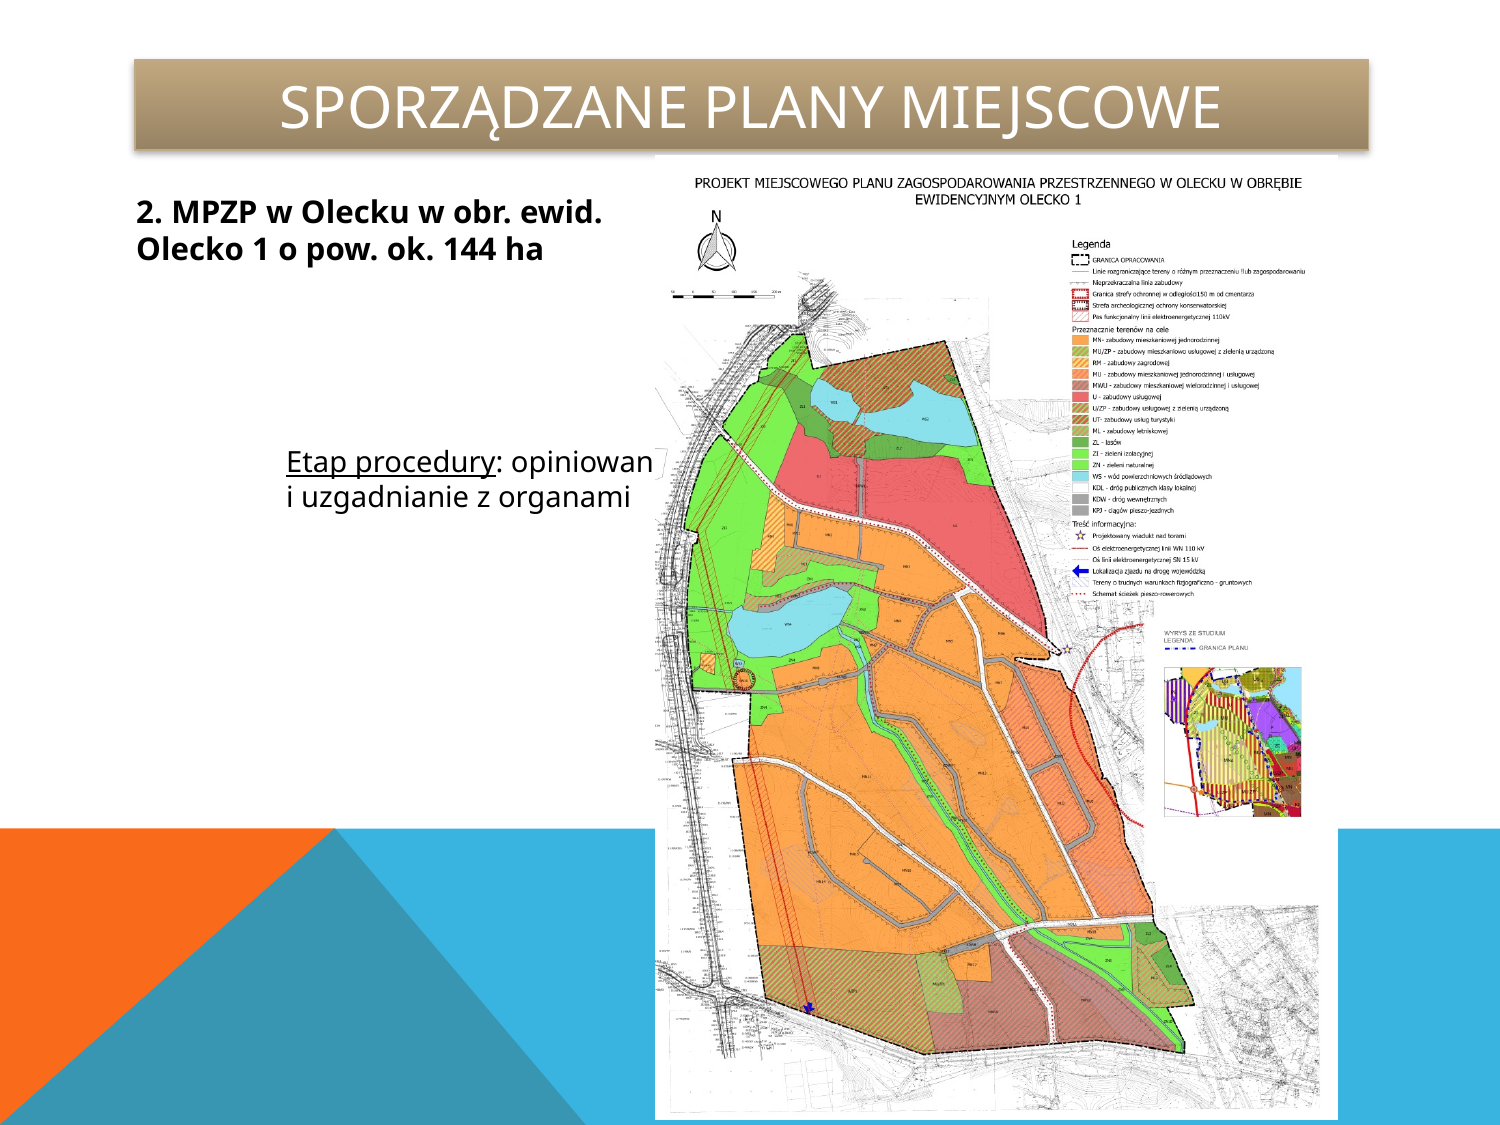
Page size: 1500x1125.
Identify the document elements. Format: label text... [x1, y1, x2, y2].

picture [655, 155, 1338, 1120]
list 2. MPZP w Olecku w obr. ewid. Olecko 1 o pow. ok. 144 ha Etap procedury: opiniowanie i uzgadnianie z organami [64, 184, 650, 772]
title Sporządzane plany miejscowe [134, 59, 1369, 151]
